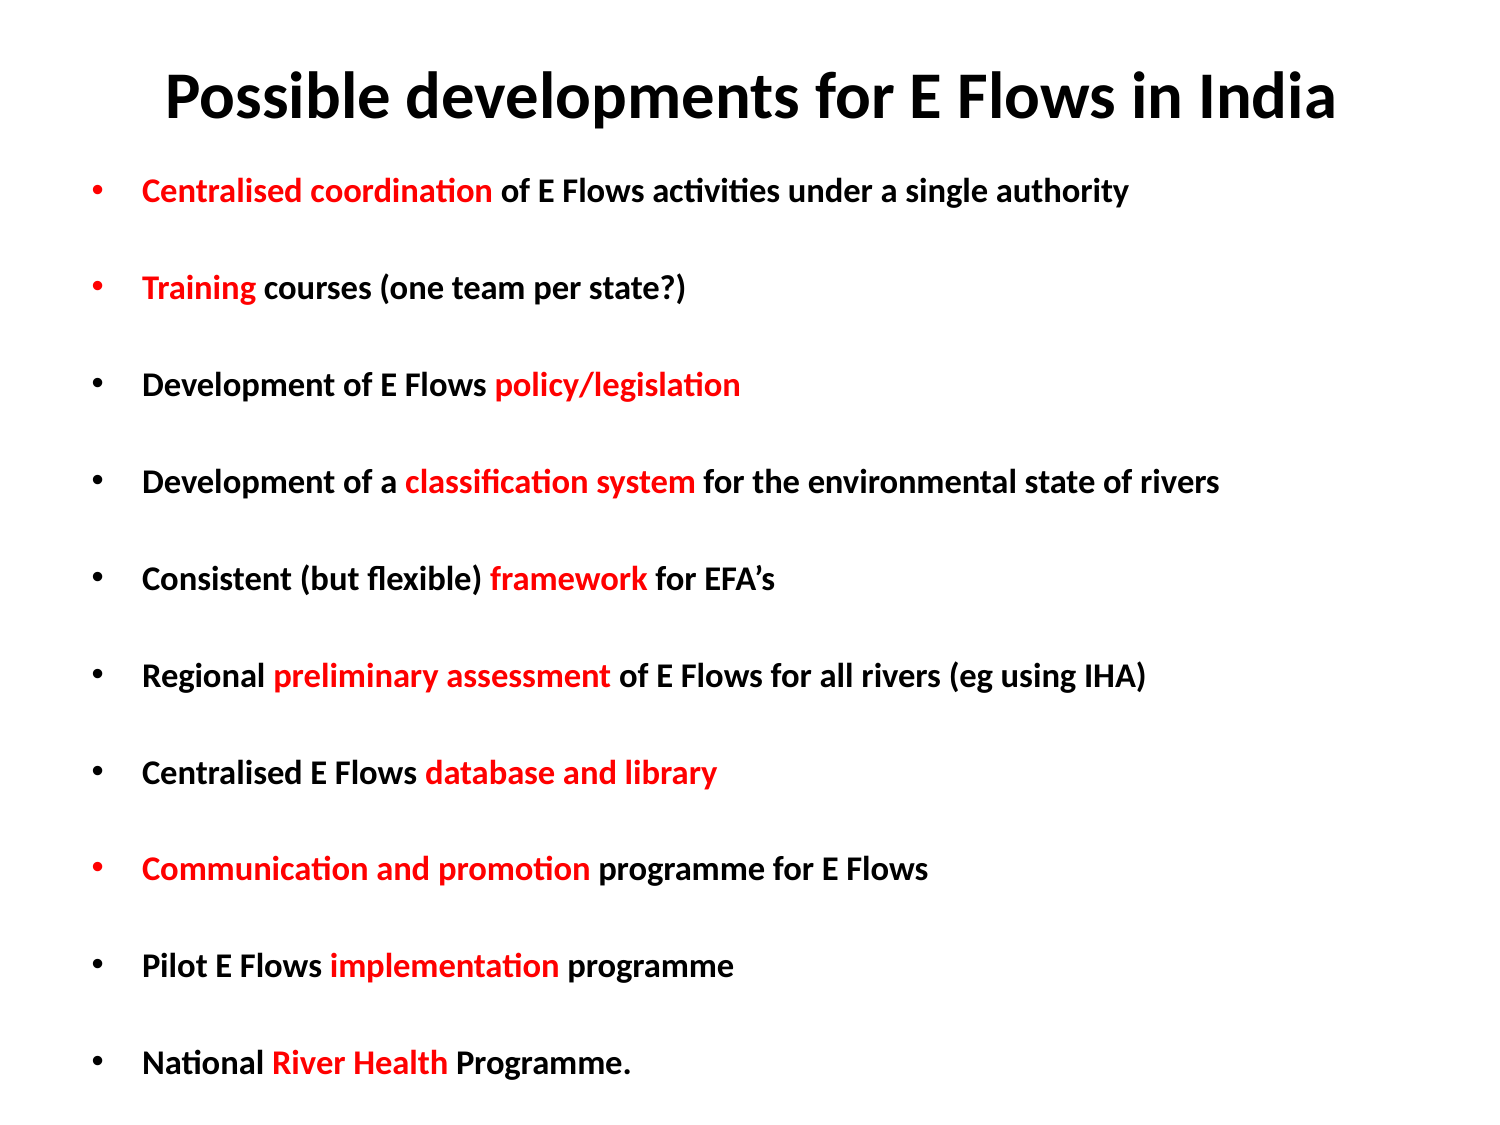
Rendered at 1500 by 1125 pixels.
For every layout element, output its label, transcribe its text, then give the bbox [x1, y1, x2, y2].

title Possible developments for E Flows in India [76, 0, 1427, 160]
list Centralised coordination of E Flows activities under a single authority Training courses (one team per state?) Development of E Flows policy/legislation Development of a classification system for the environmental state of rivers Consistent (but flexible) framework for EFA’s Regional preliminary assessment of E Flows for all rivers (eg using IHA) Centralised E Flows database and library Communication and promotion programme for E Flows Pilot E Flows implementation programme National River Health Programme. [76, 160, 1500, 1094]
